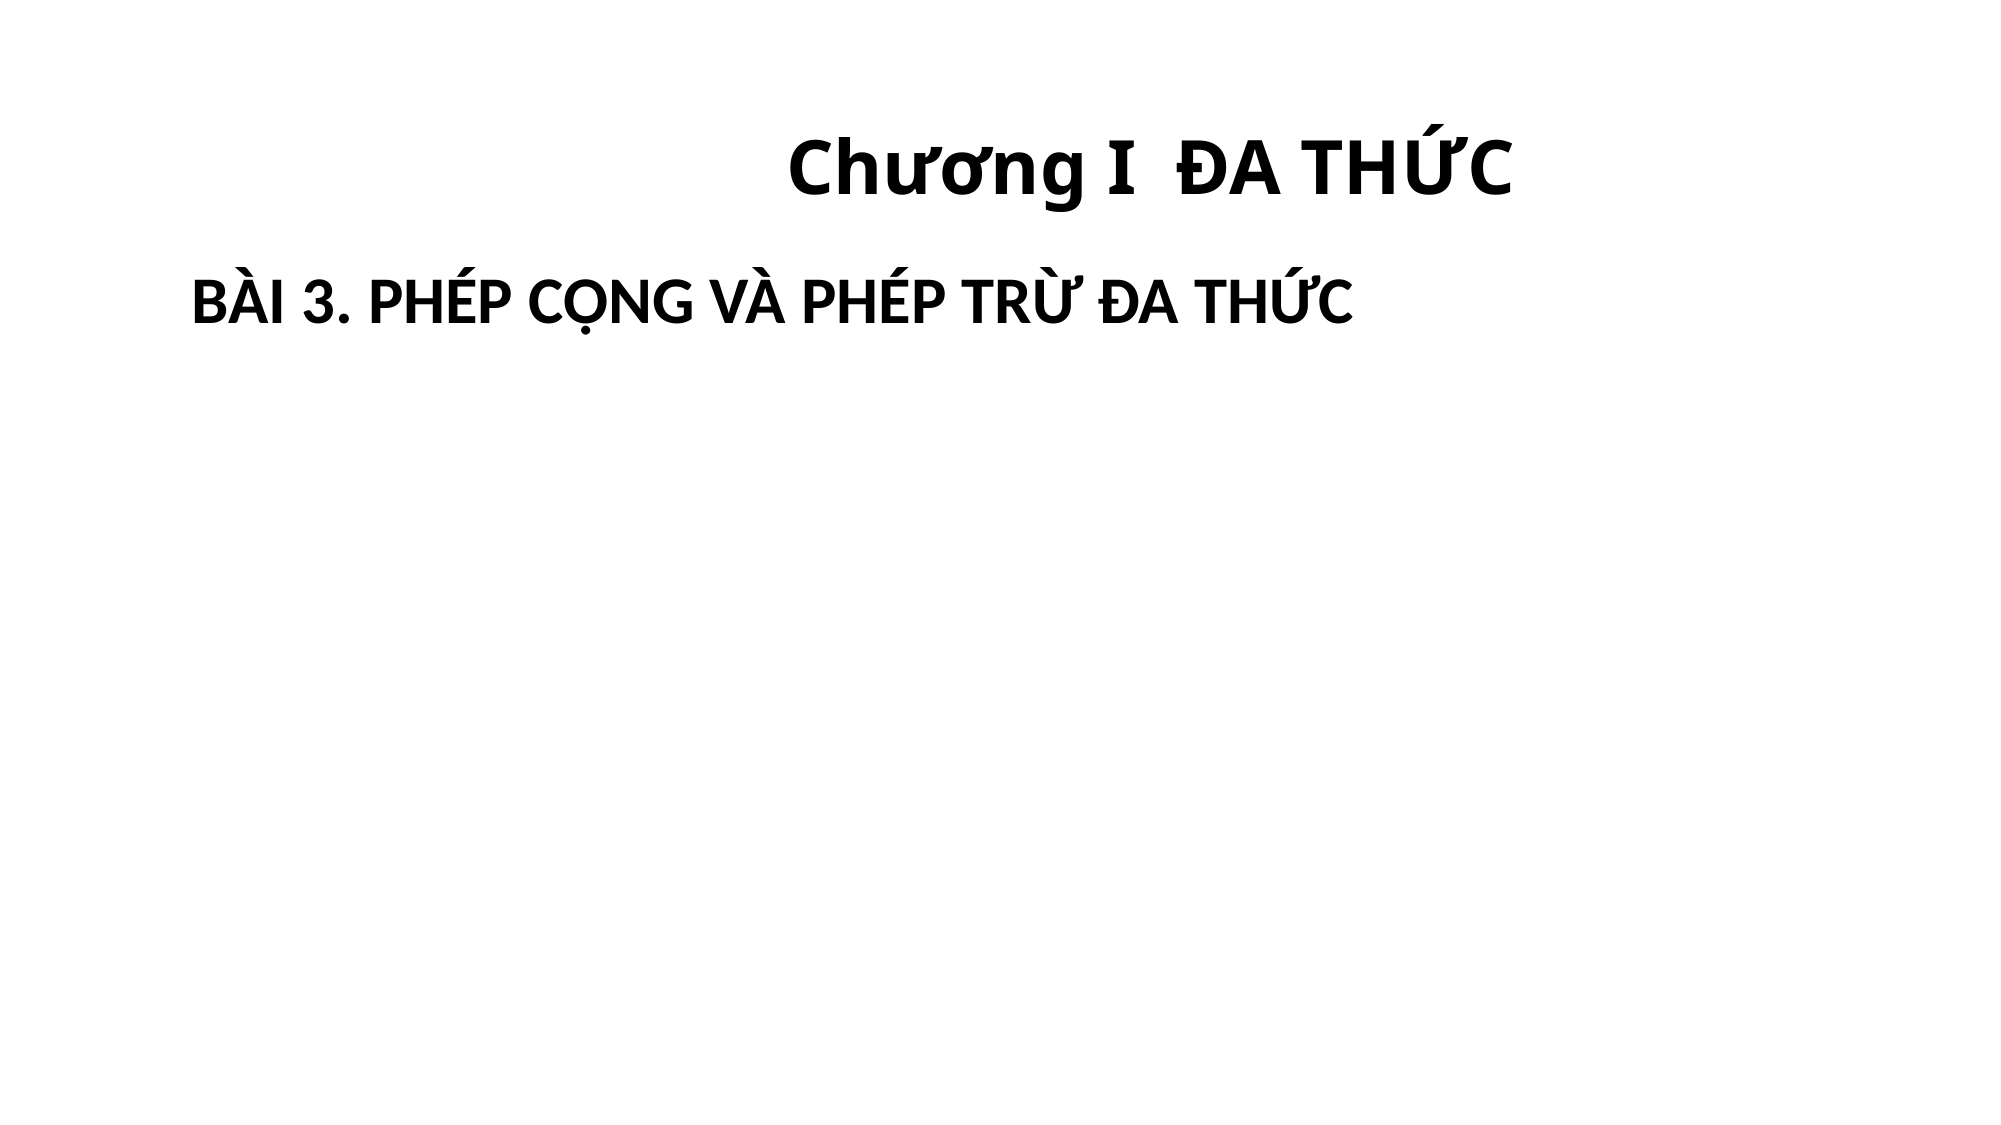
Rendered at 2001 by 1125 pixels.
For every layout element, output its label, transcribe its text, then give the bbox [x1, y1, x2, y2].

text_box Chương I ĐA THỨC [771, 112, 1570, 218]
text_box BÀI 3. PHÉP CỘNG VÀ PHÉP TRỪ ĐA THỨC [176, 249, 1370, 345]
